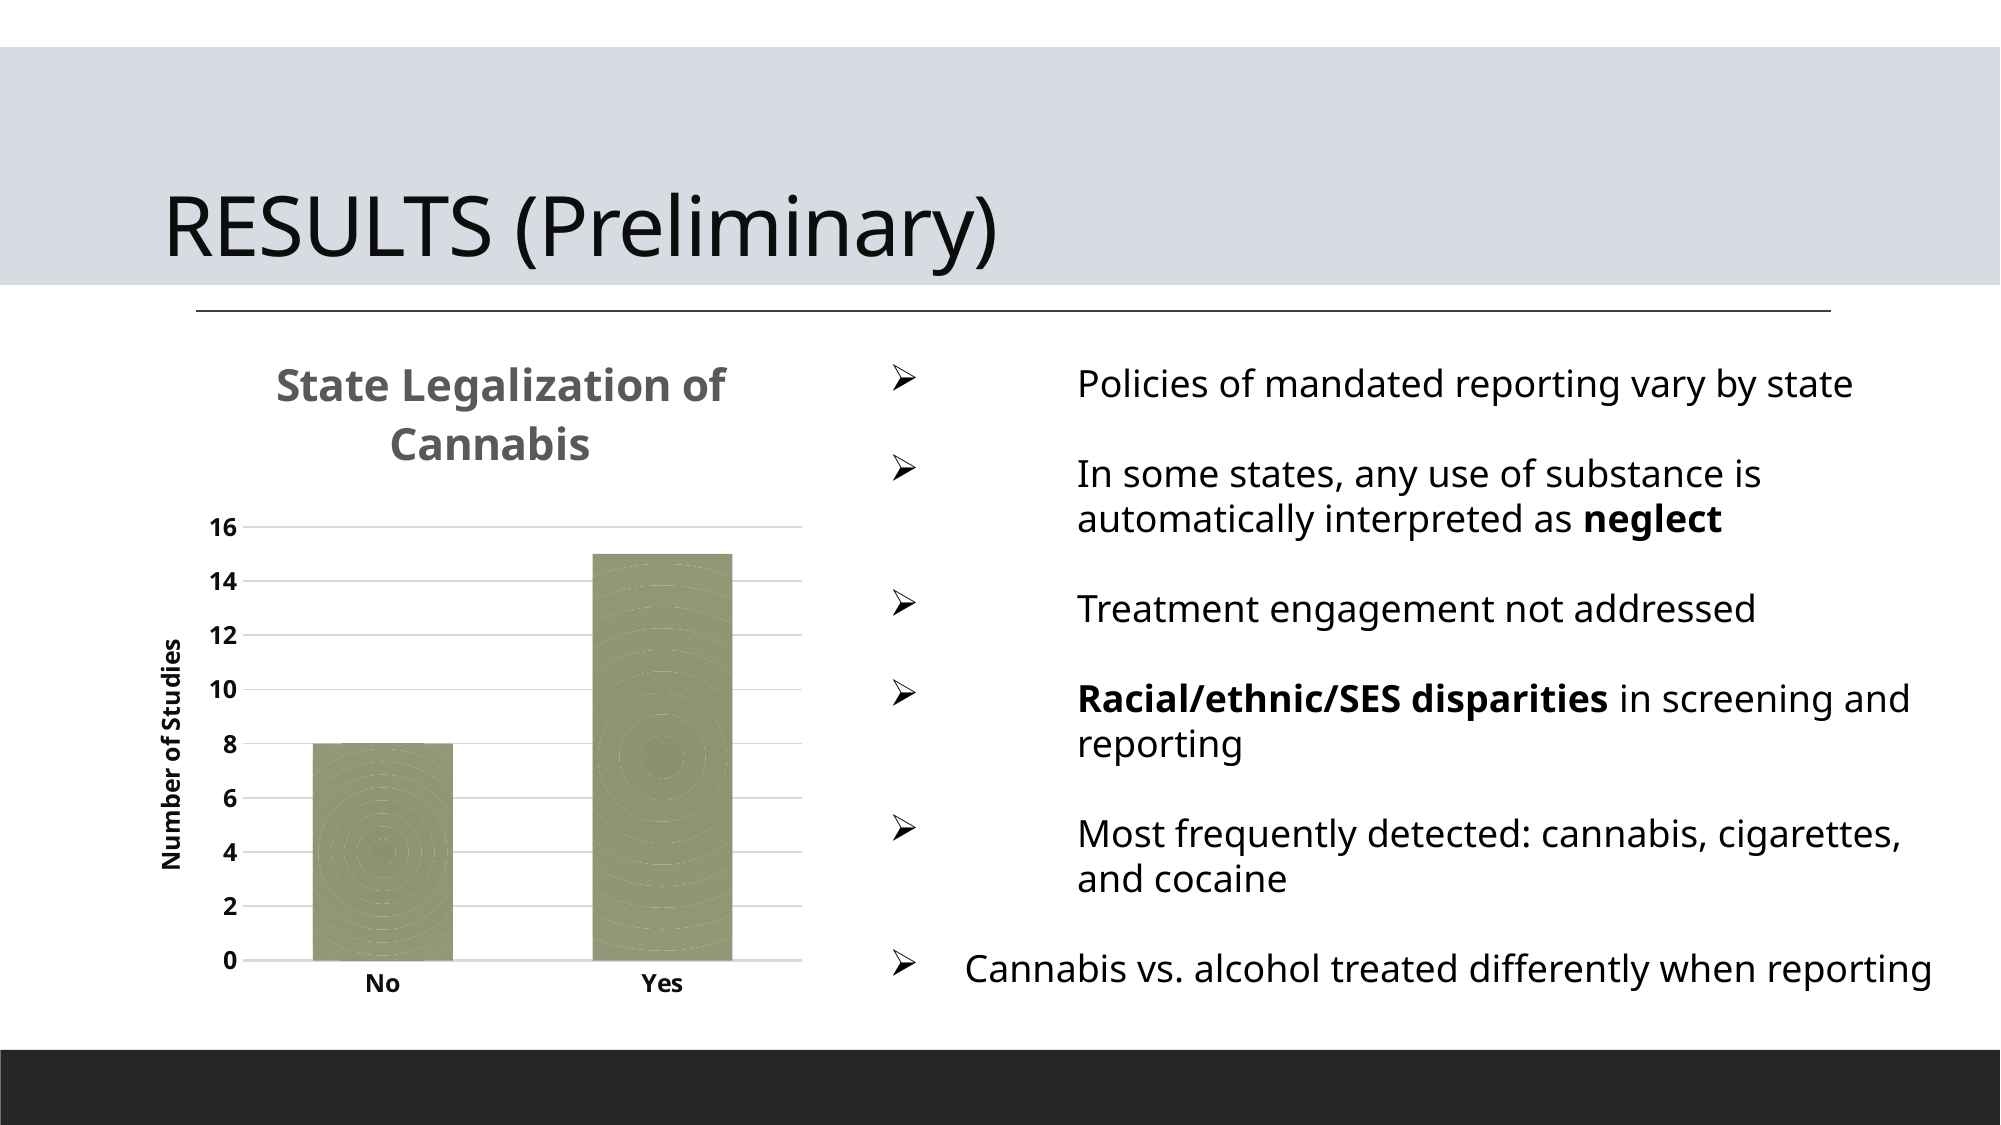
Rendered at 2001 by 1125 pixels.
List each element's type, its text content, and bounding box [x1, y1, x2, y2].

chart [118, 328, 817, 1015]
text_box Policies of mandated reporting vary by state In some states, any use of substance is automatically interpreted as neglect Treatment engagement not addressed Racial/ethnic/SES disparities in screening and reporting Most frequently detected: cannabis, cigarettes, and cocaine Cannabis vs. alcohol treated differently when reporting [874, 352, 1974, 998]
title RESULTS (Preliminary) [0, 47, 2000, 285]
